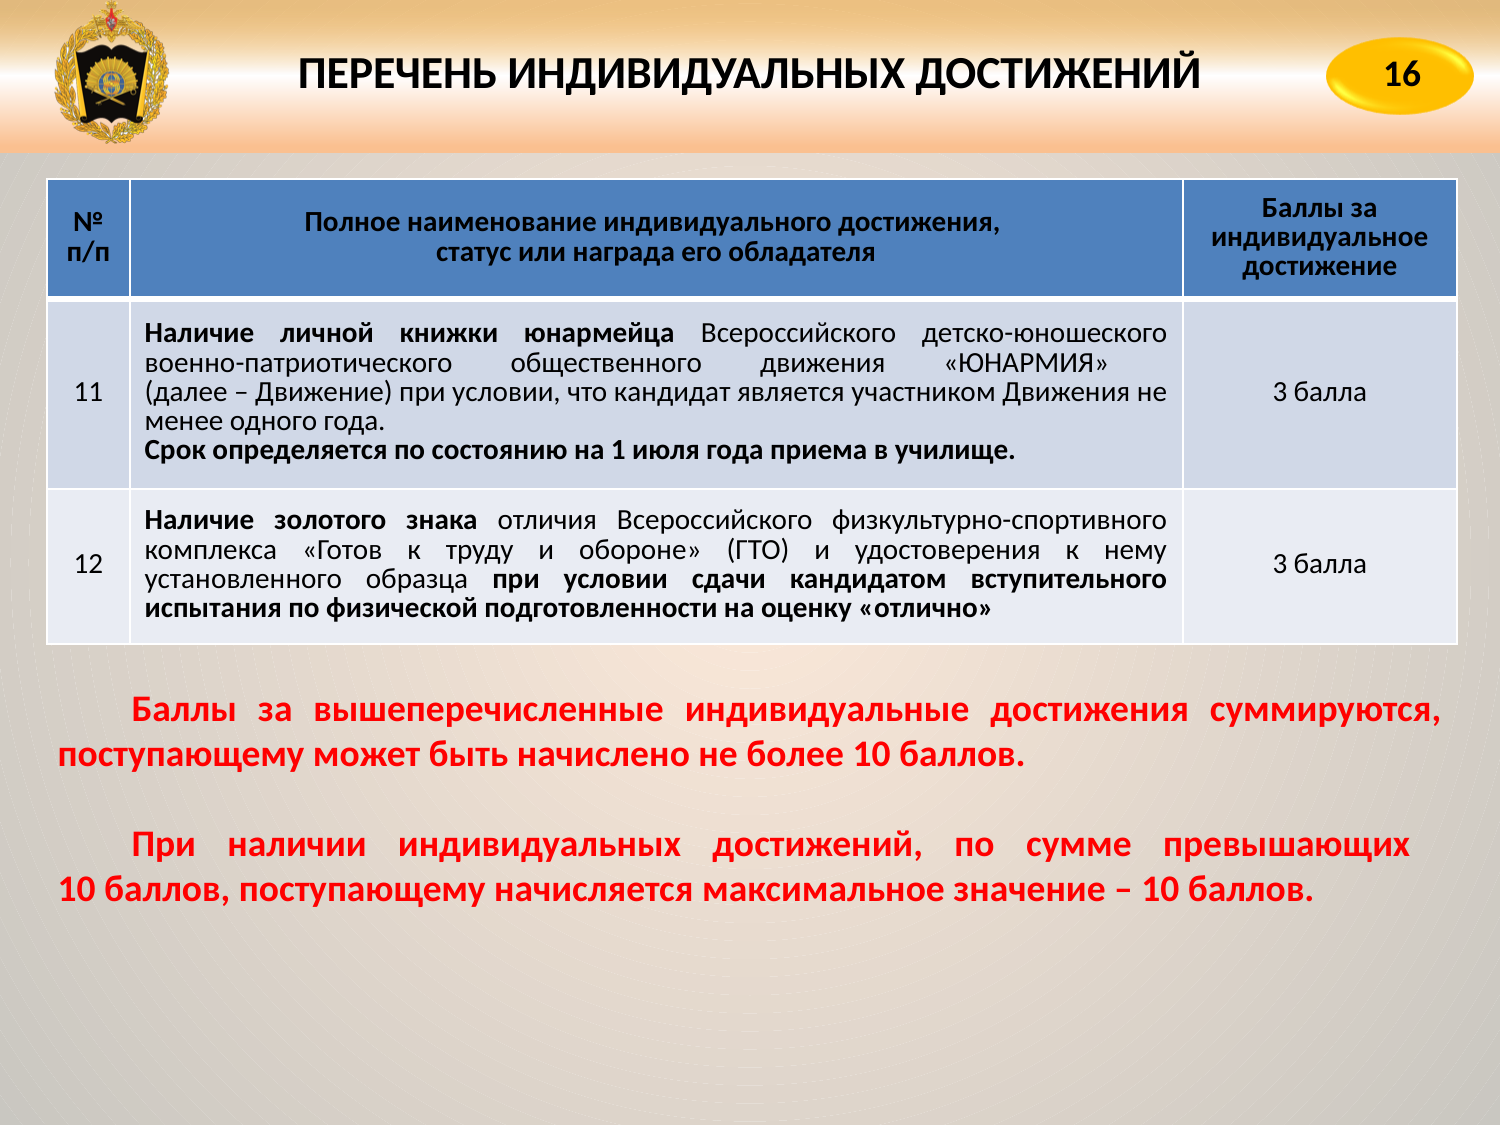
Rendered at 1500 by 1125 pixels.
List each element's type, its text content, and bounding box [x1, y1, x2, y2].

table_cell Наличие личной книжки юнармейца Всероссийского детско-юношеского военно-патриотического общественного движения «ЮНАРМИЯ» (далее – Движение) при условии, что кандидат является участником Движения не менее одного года. Срок определяется по состоянию на 1 июля года приема в училище. [131, 302, 1182, 488]
table_header Полное наименование индивидуального достижения, статус или награда его обладателя [131, 180, 1182, 296]
table_cell 3 балла [1184, 490, 1456, 643]
text_box Баллы за вышеперечисленные индивидуальные достижения суммируются, поступающему может быть начислено не более 10 баллов. При наличии индивидуальных достижений, по сумме превышающих 10 баллов, поступающему начисляется максимальное значение – 10 баллов. [42, 676, 1458, 916]
table_header № п/п [48, 180, 129, 296]
table_cell 3 балла [1184, 302, 1456, 488]
table_header Баллы за индивидуальное достижение [1184, 180, 1456, 296]
table_cell 12 [48, 490, 129, 643]
table_cell 11 [48, 302, 129, 488]
table_cell Наличие золотого знака отличия Всероссийского физкультурно-спортивного комплекса «Готов к труду и обороне» (ГТО) и удостоверения к нему установленного образца при условии сдачи кандидатом вступительного испытания по физической подготовленности на оценку «отлично» [131, 490, 1182, 643]
picture [0, 0, 1500, 153]
